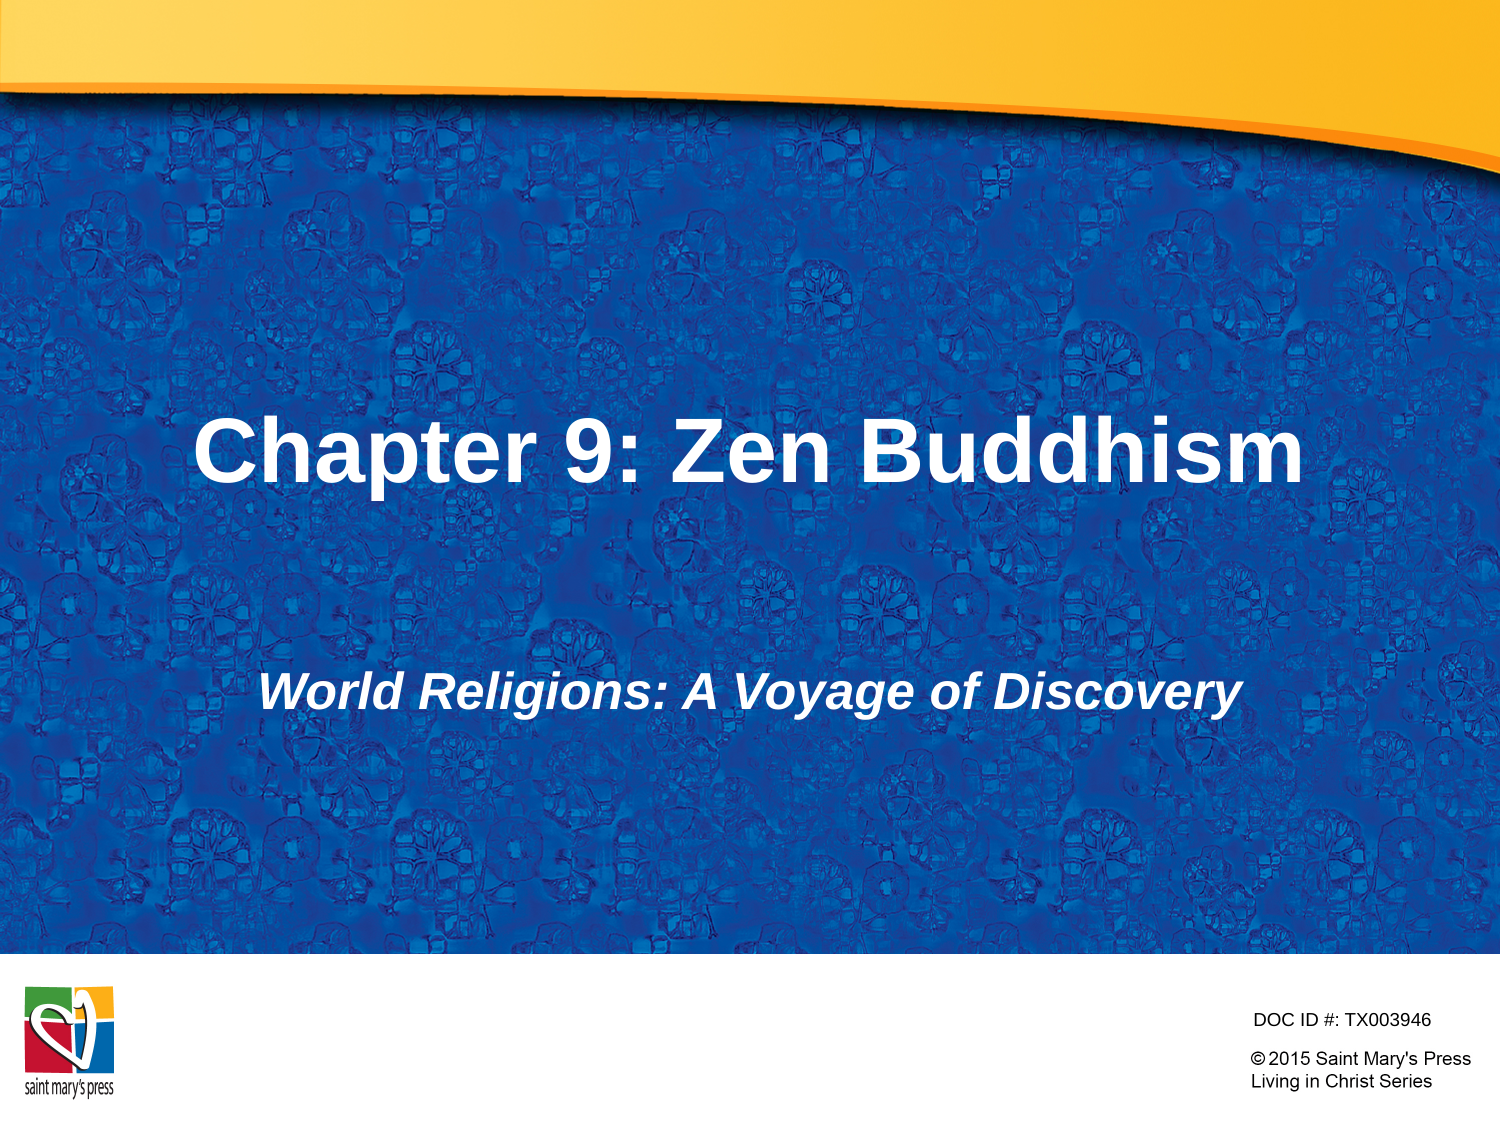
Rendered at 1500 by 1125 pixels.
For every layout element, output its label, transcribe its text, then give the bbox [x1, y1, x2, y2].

picture [0, 0, 1500, 1125]
subtitle World Religions: A Voyage of Discovery [225, 650, 1275, 813]
text_box DOC ID #: TX003946 [1238, 999, 1447, 1038]
title Chapter 9: Zen Buddhism [112, 324, 1388, 567]
